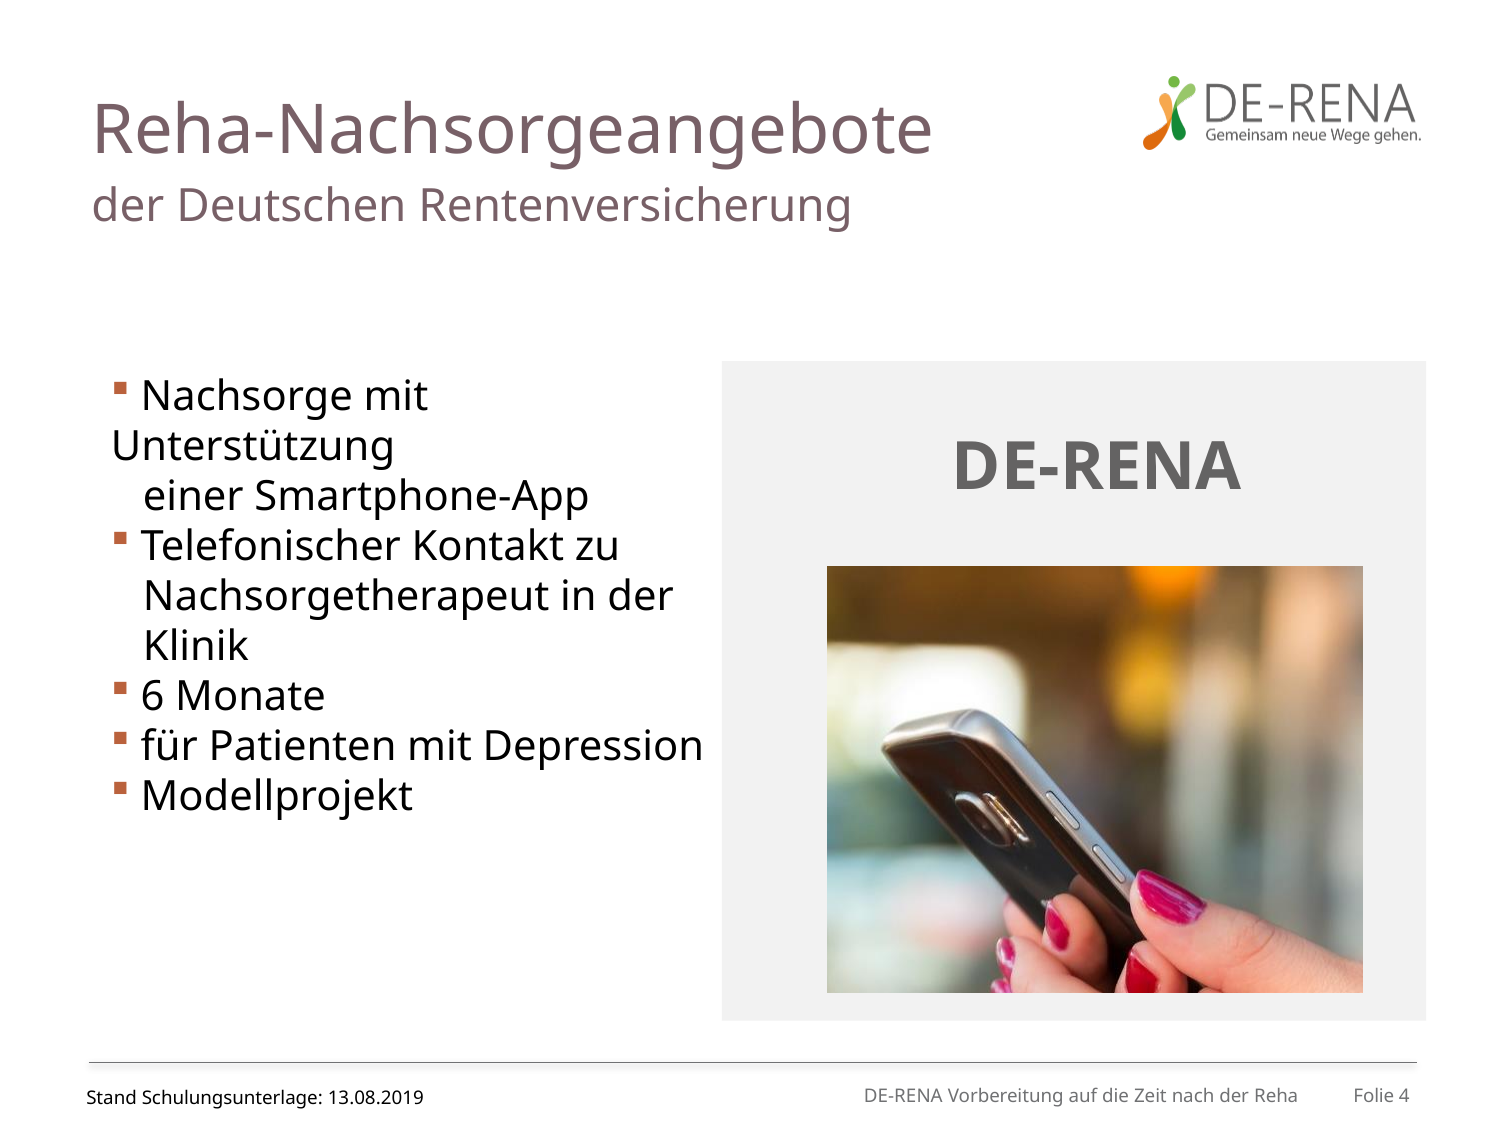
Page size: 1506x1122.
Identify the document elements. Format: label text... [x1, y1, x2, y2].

text_box [243, 1064, 1086, 1122]
text_box DE-RENA [937, 415, 1257, 511]
picture [826, 566, 1363, 993]
title Reha-Nachsorgeangebote der Deutschen Rentenversicherung [91, 104, 1096, 310]
text_box [721, 361, 1427, 1021]
text_box Nachsorge mit Unterstützung einer Smartphone-App Telefonischer Kontakt zu Nachsorgetherapeut in der Klinik 6 Monate für Patienten mit Depression Modellprojekt [96, 361, 730, 877]
picture [1143, 76, 1421, 150]
